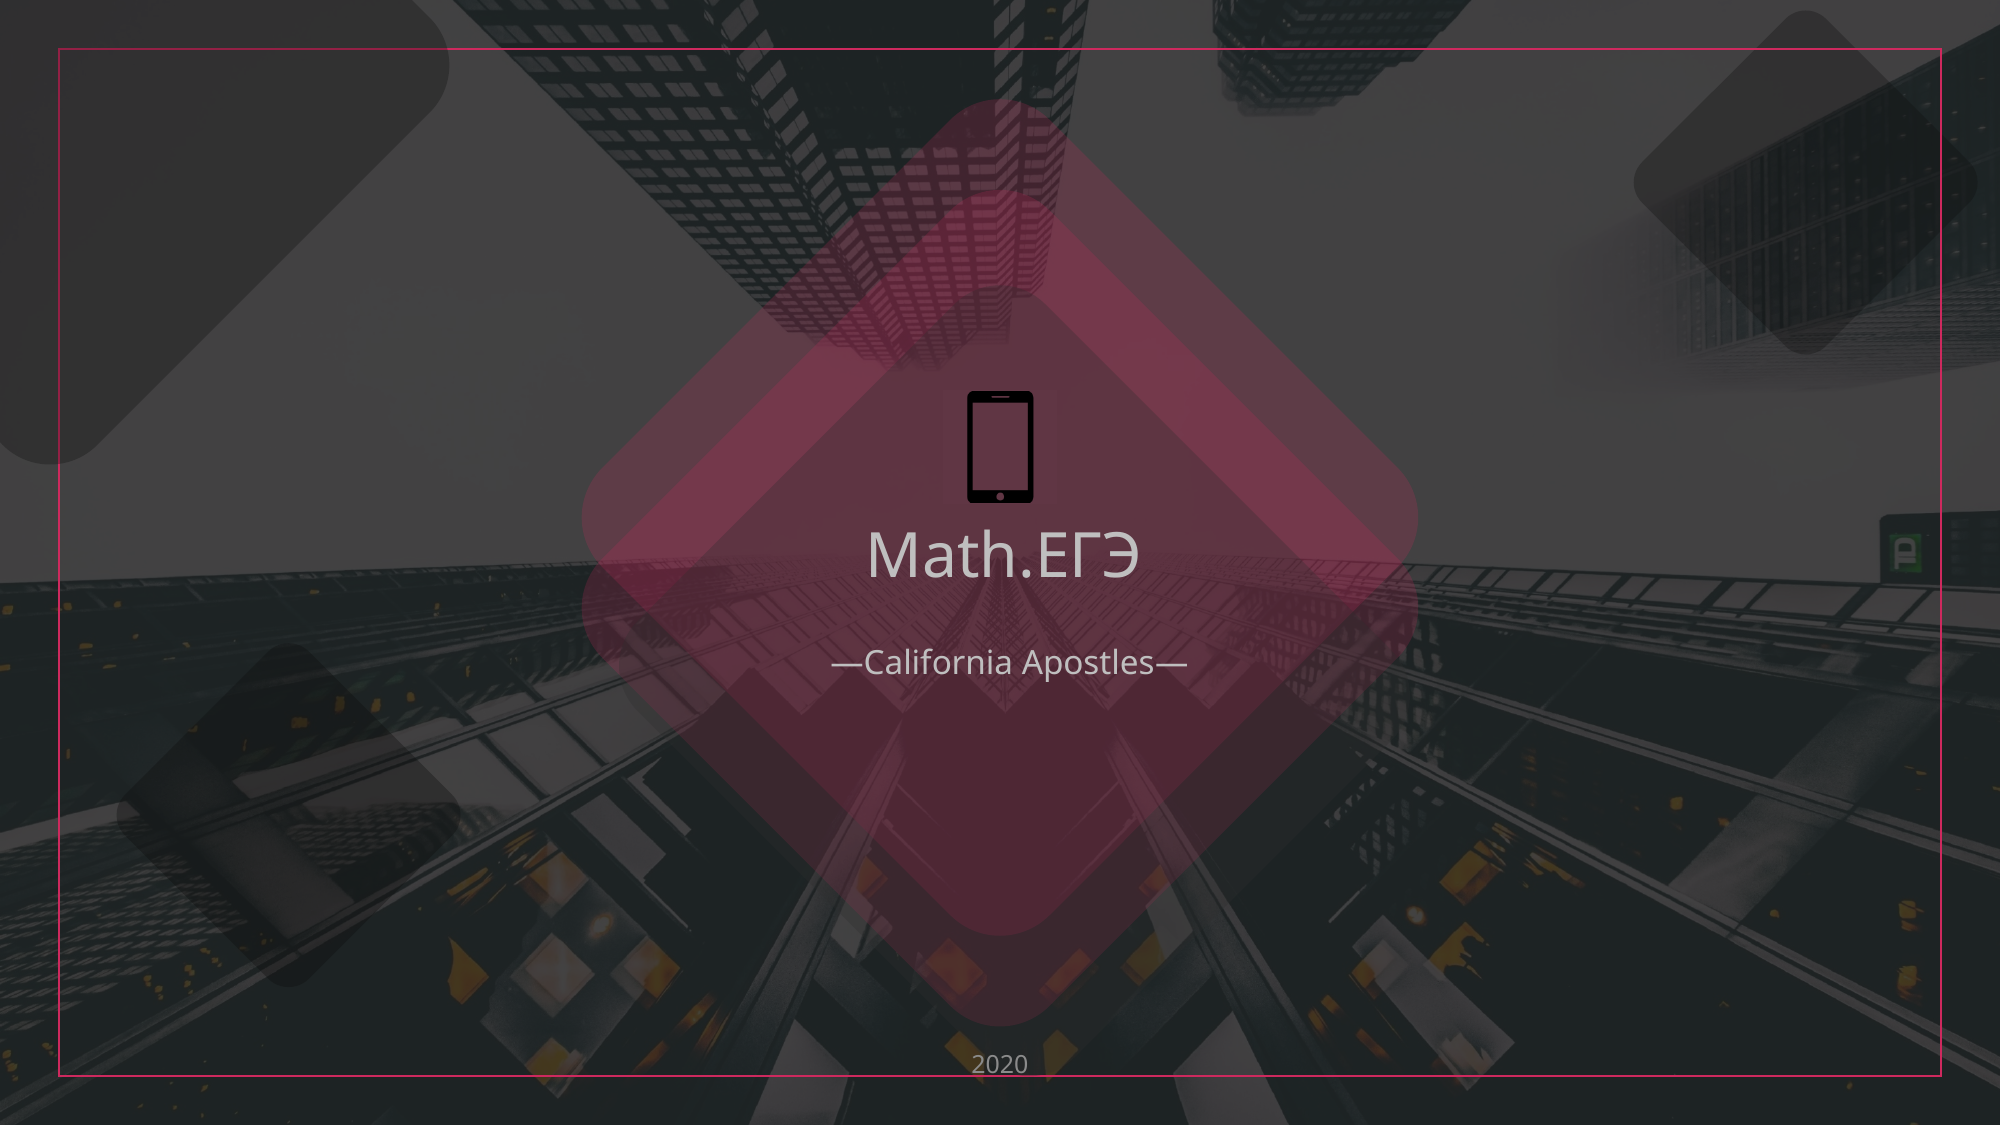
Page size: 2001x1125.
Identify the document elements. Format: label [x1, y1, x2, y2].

text_box [683, 201, 1317, 925]
picture [0, 0, 2000, 1125]
